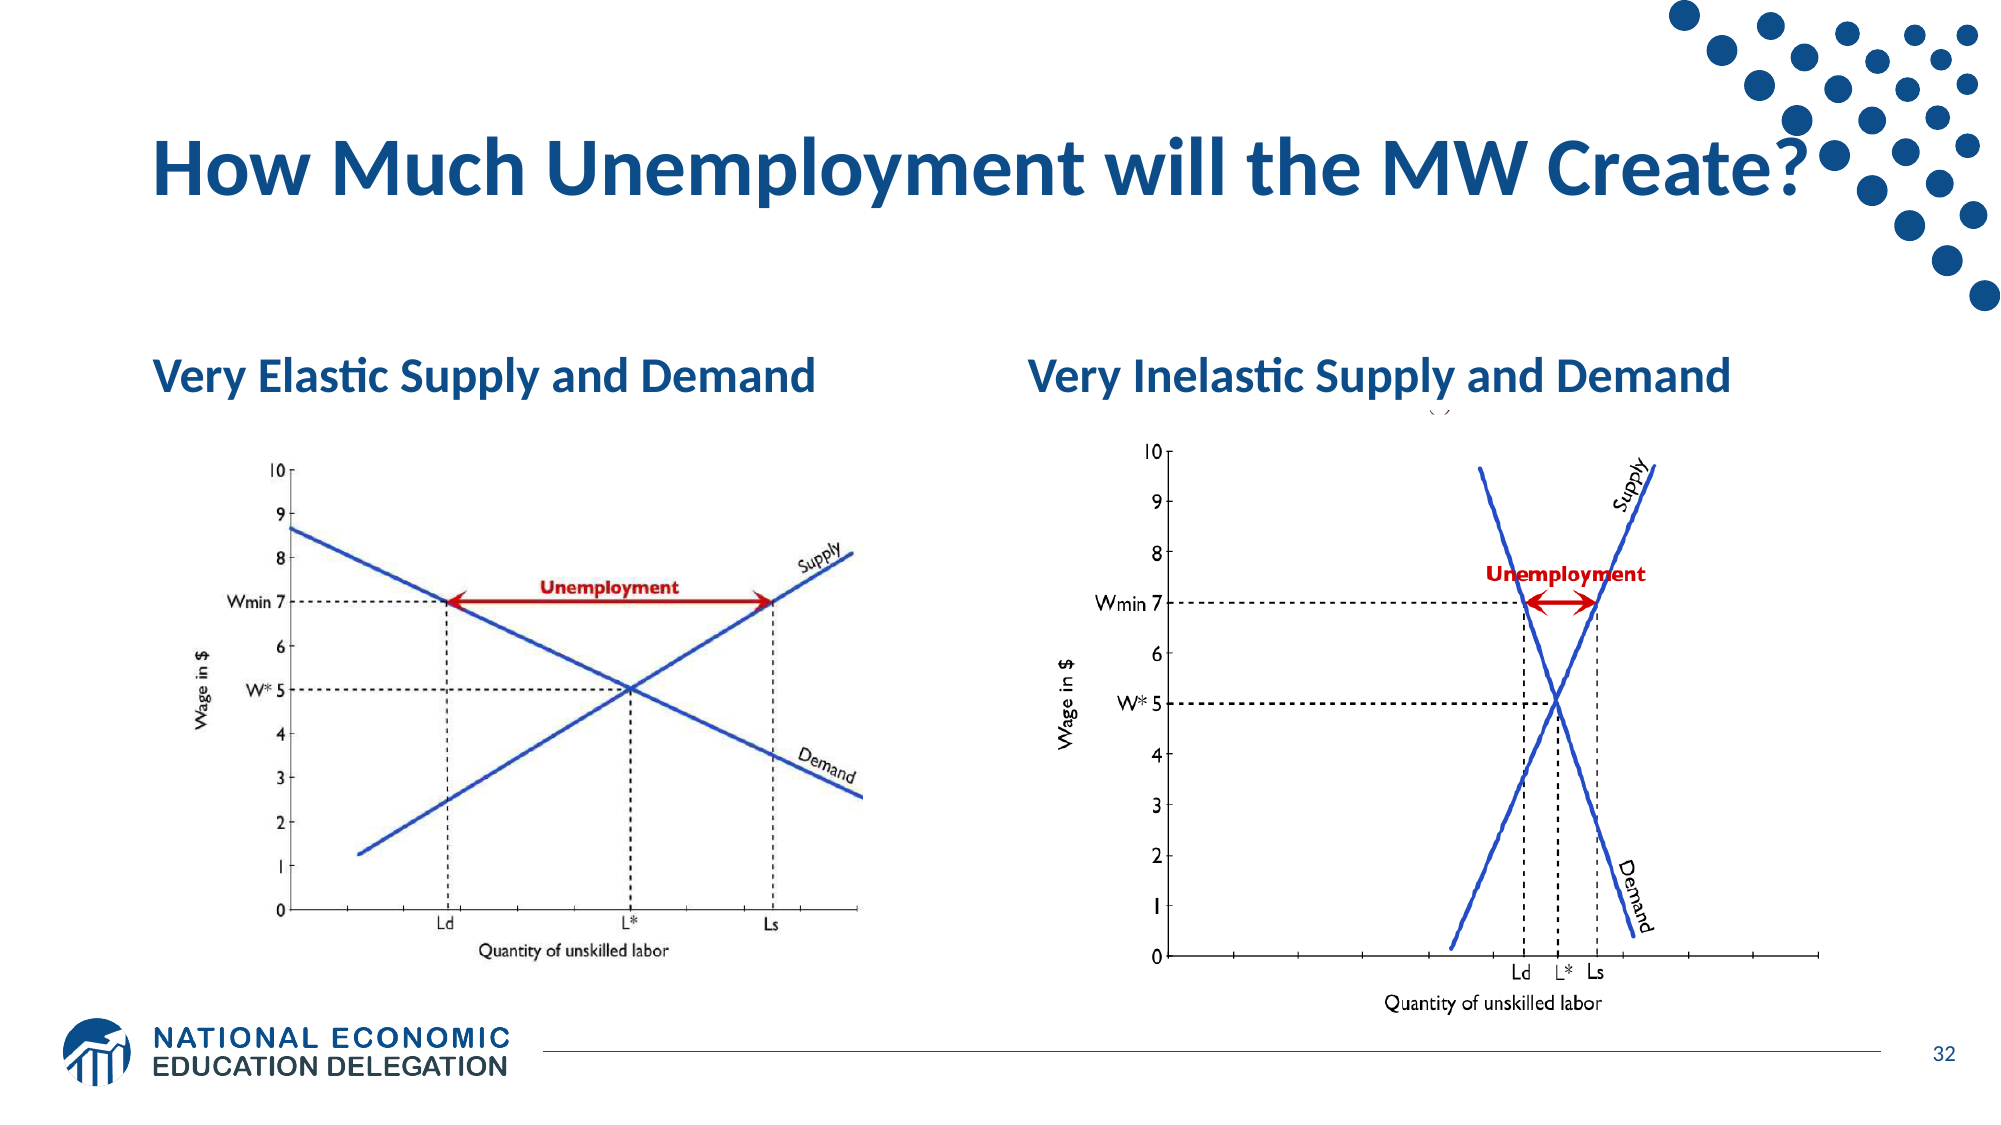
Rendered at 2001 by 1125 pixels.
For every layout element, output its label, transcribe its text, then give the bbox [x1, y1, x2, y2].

list Very Inelastic Supply and Demand [1012, 275, 1863, 410]
slide_number 32 [1521, 1022, 1972, 1082]
list Very Elastic Supply and Demand [137, 275, 984, 411]
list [1012, 410, 1863, 1016]
title How Much Unemployment will the MW Create? [137, 59, 1863, 278]
picture [55, 1013, 520, 1091]
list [137, 449, 984, 978]
